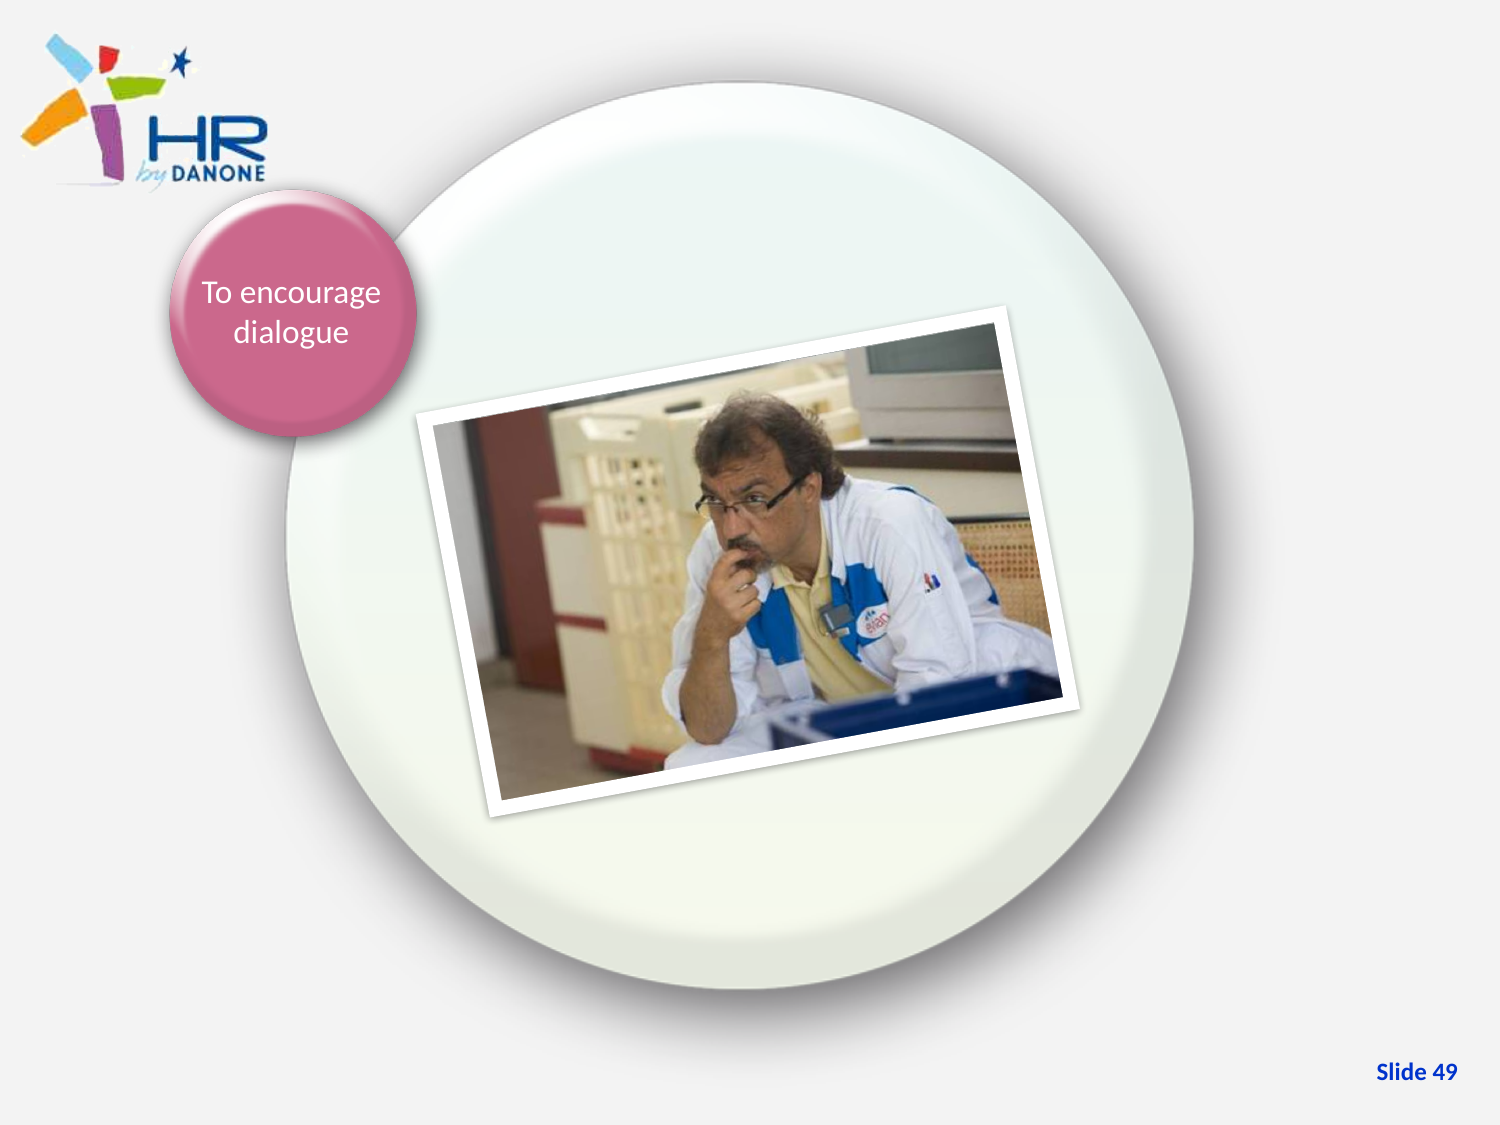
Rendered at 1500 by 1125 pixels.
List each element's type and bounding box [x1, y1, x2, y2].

picture [0, 0, 1301, 1125]
